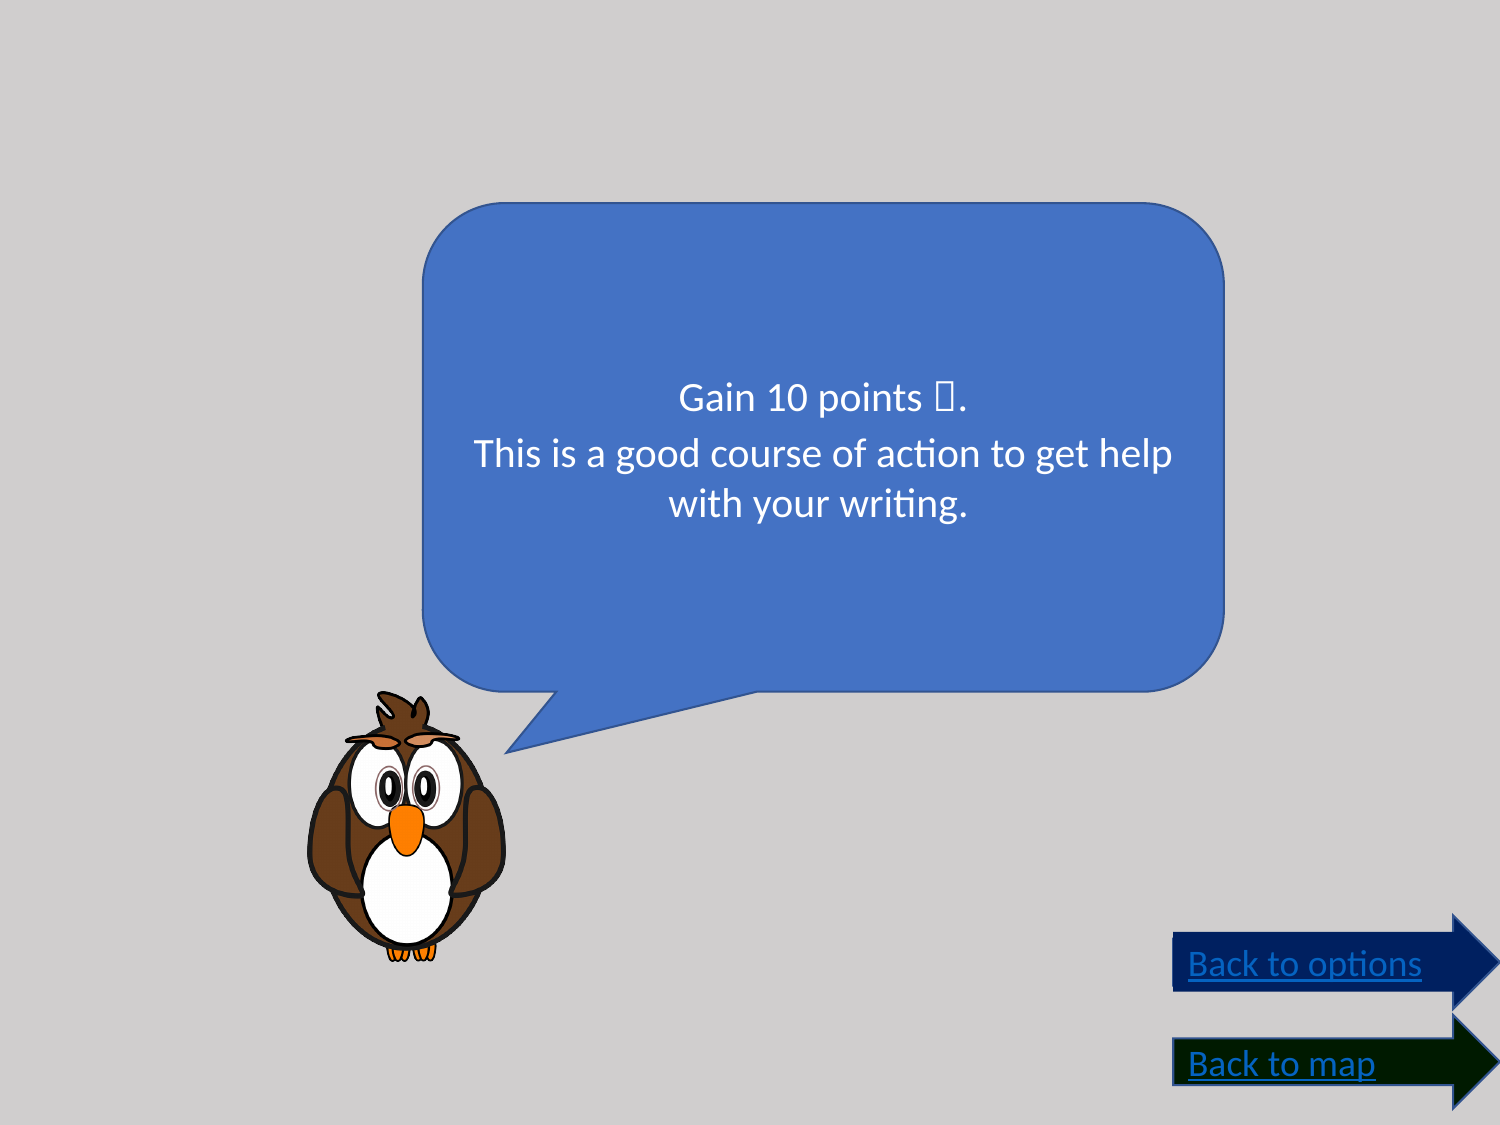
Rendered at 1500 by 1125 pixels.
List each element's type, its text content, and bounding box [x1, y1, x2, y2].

text_box Gain 10 points . This is a good course of action to get help with your writing. [421, 202, 1225, 754]
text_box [1173, 915, 1500, 1009]
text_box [1173, 1015, 1500, 1109]
picture [307, 691, 506, 962]
